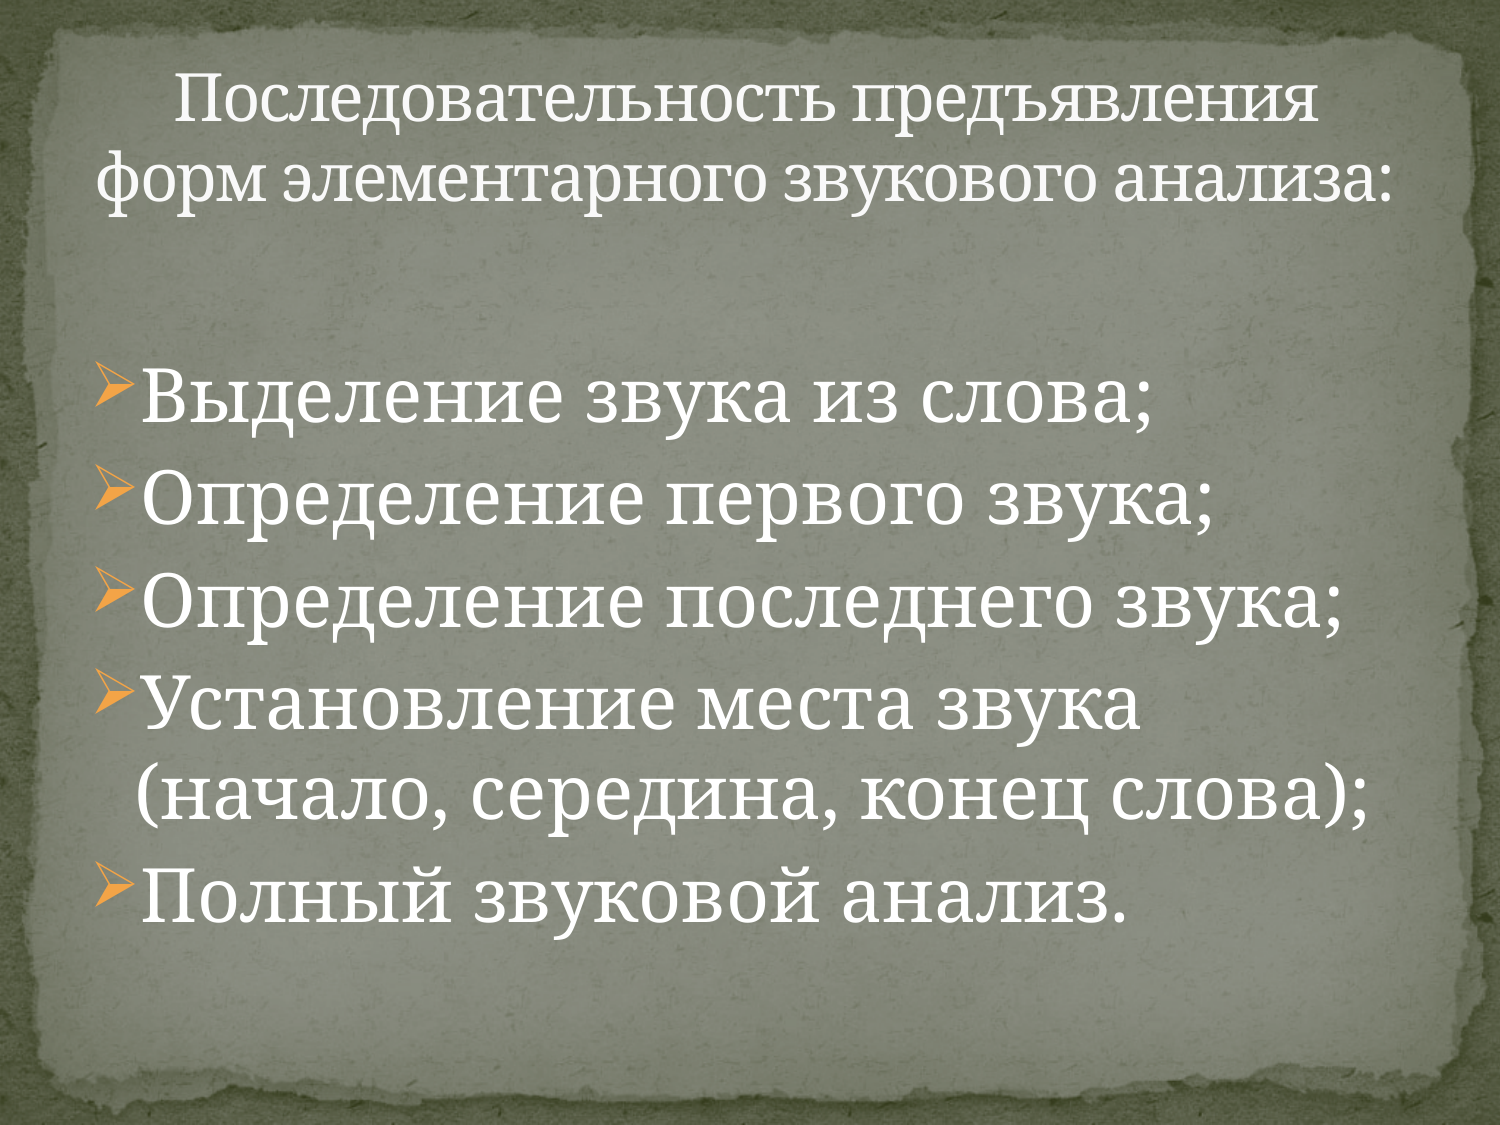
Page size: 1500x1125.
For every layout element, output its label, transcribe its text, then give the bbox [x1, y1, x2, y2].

title Последовательность предъявления форм элементарного звукового анализа: [70, 35, 1421, 223]
list Выделение звука из слова; Определение первого звука; Определение последнего звука; Установление места звука (начало, середина, конец слова); Полный звуковой анализ. [75, 339, 1425, 986]
